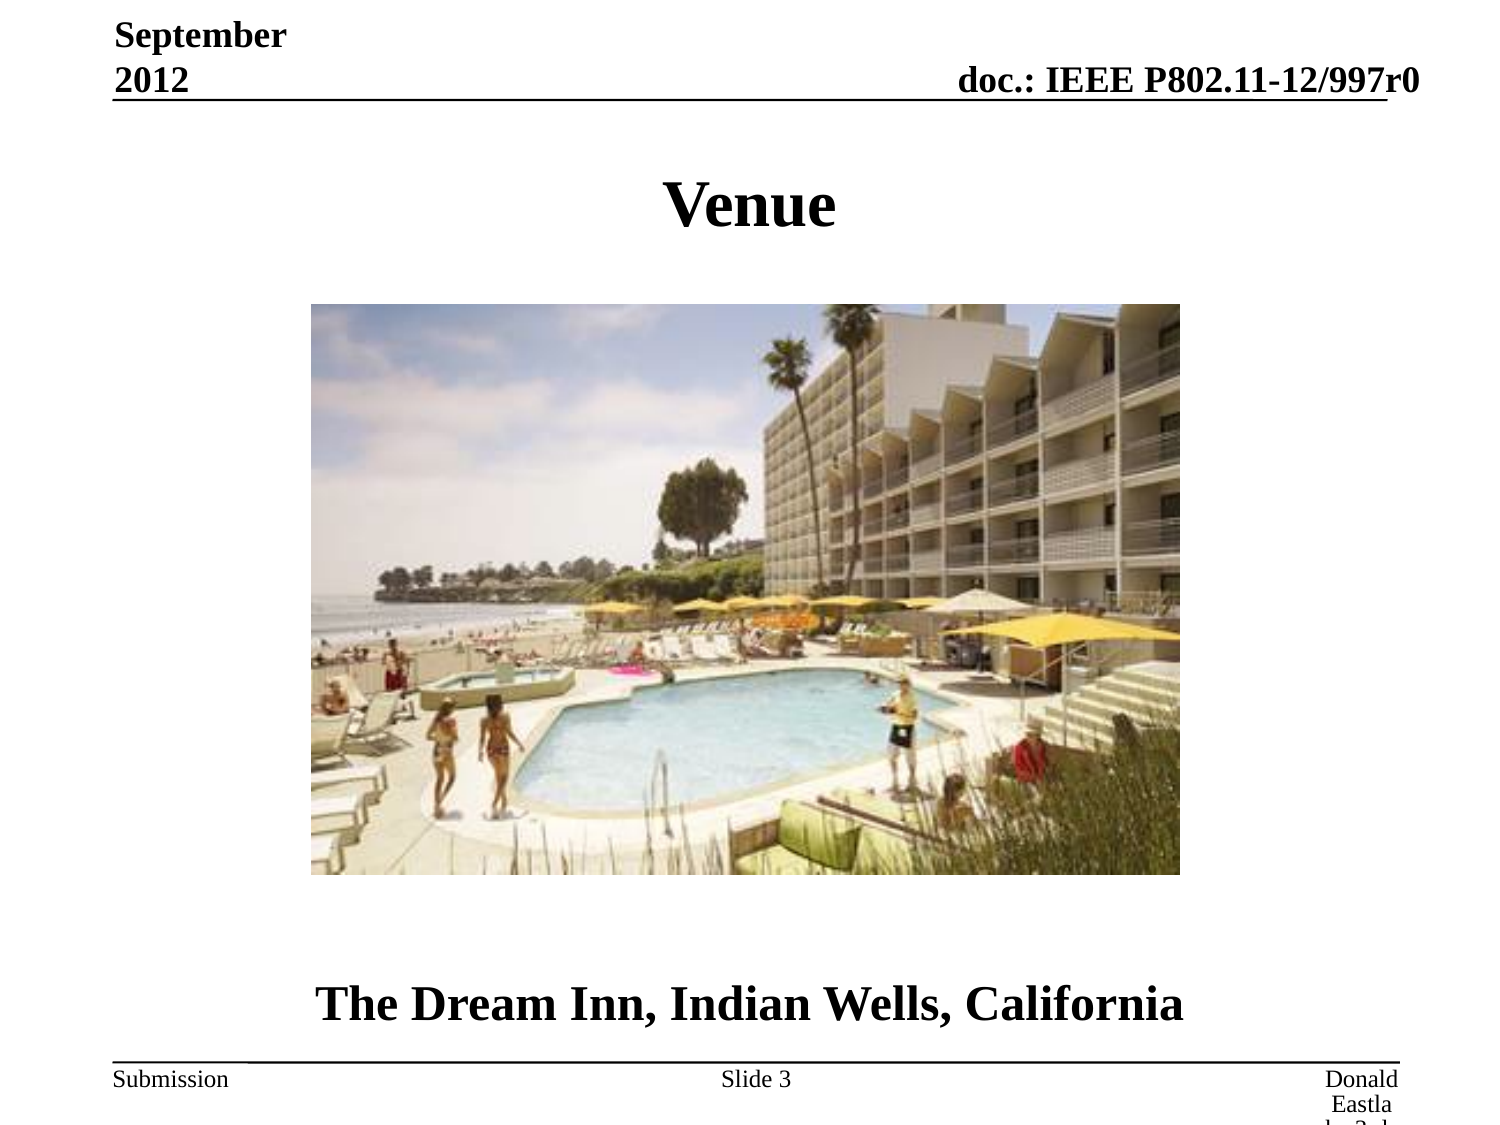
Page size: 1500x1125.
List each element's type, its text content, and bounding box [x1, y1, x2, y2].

slide_number Slide 3 [712, 1062, 800, 1093]
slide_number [114, 54, 290, 100]
footer Donald Eastlake 3rd, Huawei Technologies [1325, 1062, 1402, 1093]
title Venue [112, 125, 1388, 275]
picture [311, 303, 1180, 876]
subtitle The Dream Inn, Indian Wells, California [225, 962, 1275, 1050]
